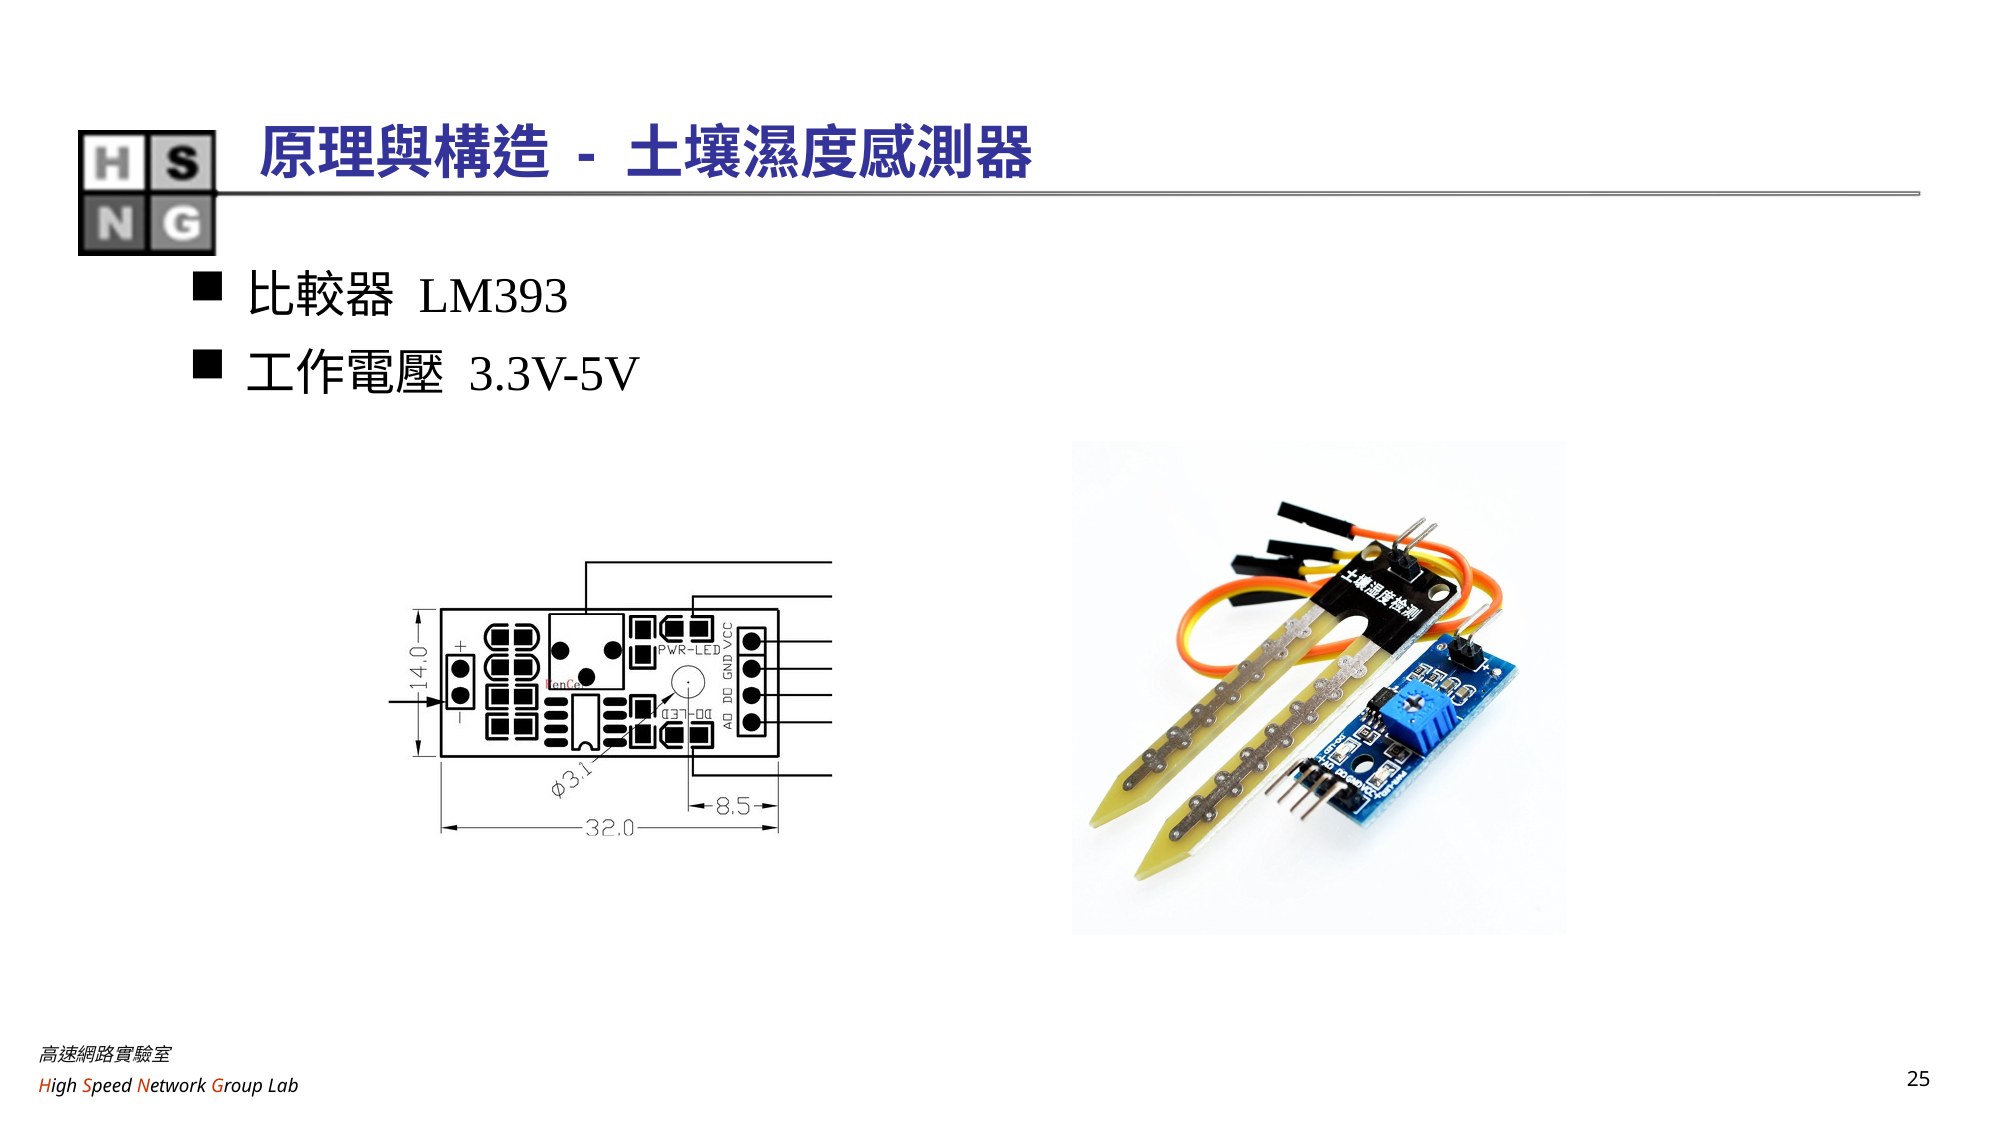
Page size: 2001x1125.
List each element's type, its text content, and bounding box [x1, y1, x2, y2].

list 比較器 LM393 工作電壓 3.3V-5V [173, 255, 1959, 1007]
title 原理與構造 - 土壤濕度感測器 [243, 89, 1949, 193]
picture [388, 540, 833, 837]
picture [1072, 441, 1566, 936]
picture [78, 130, 1922, 256]
